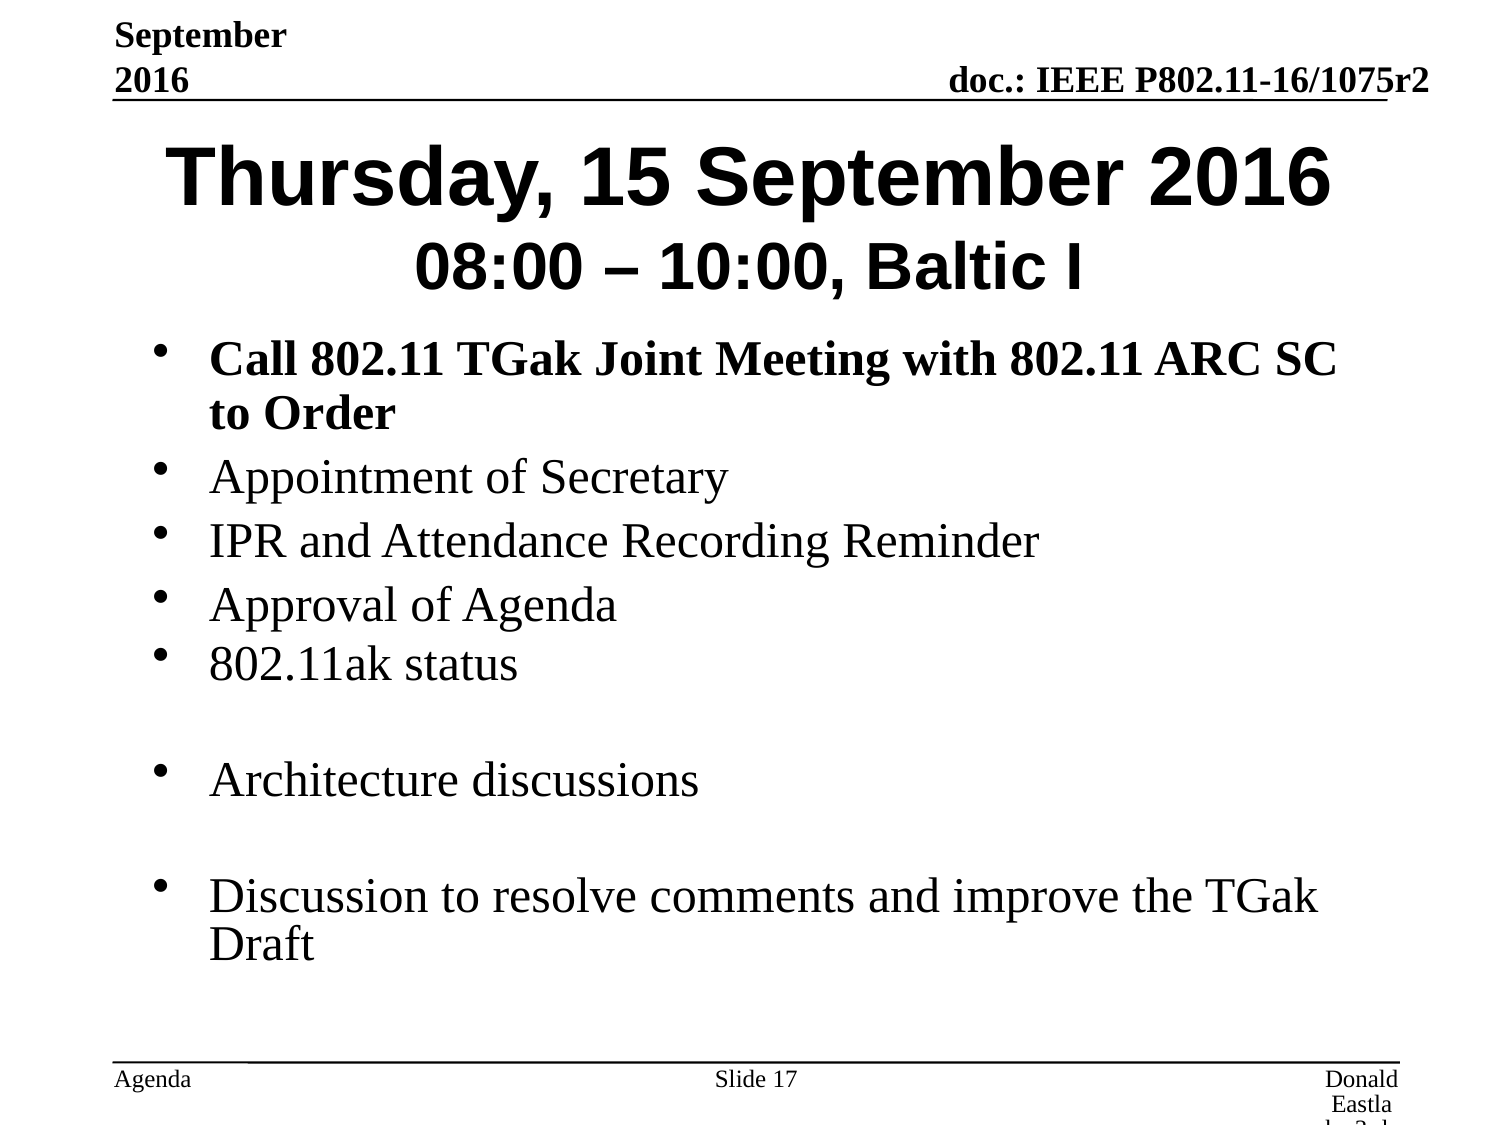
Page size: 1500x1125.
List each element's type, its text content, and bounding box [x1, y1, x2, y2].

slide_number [114, 54, 290, 100]
slide_number Slide 17 [712, 1063, 800, 1093]
title Thursday, 15 September 2016 08:00 – 10:00, Baltic I [112, 112, 1388, 313]
list Call 802.11 TGak Joint Meeting with 802.11 ARC SC to Order Appointment of Secretary IPR and Attendance Recording Reminder Approval of Agenda 802.11ak status Architecture discussions Discussion to resolve comments and improve the TGak Draft [137, 324, 1388, 1063]
footer Donald Eastlake 3rd, Huawei Technologies [1325, 1062, 1402, 1093]
